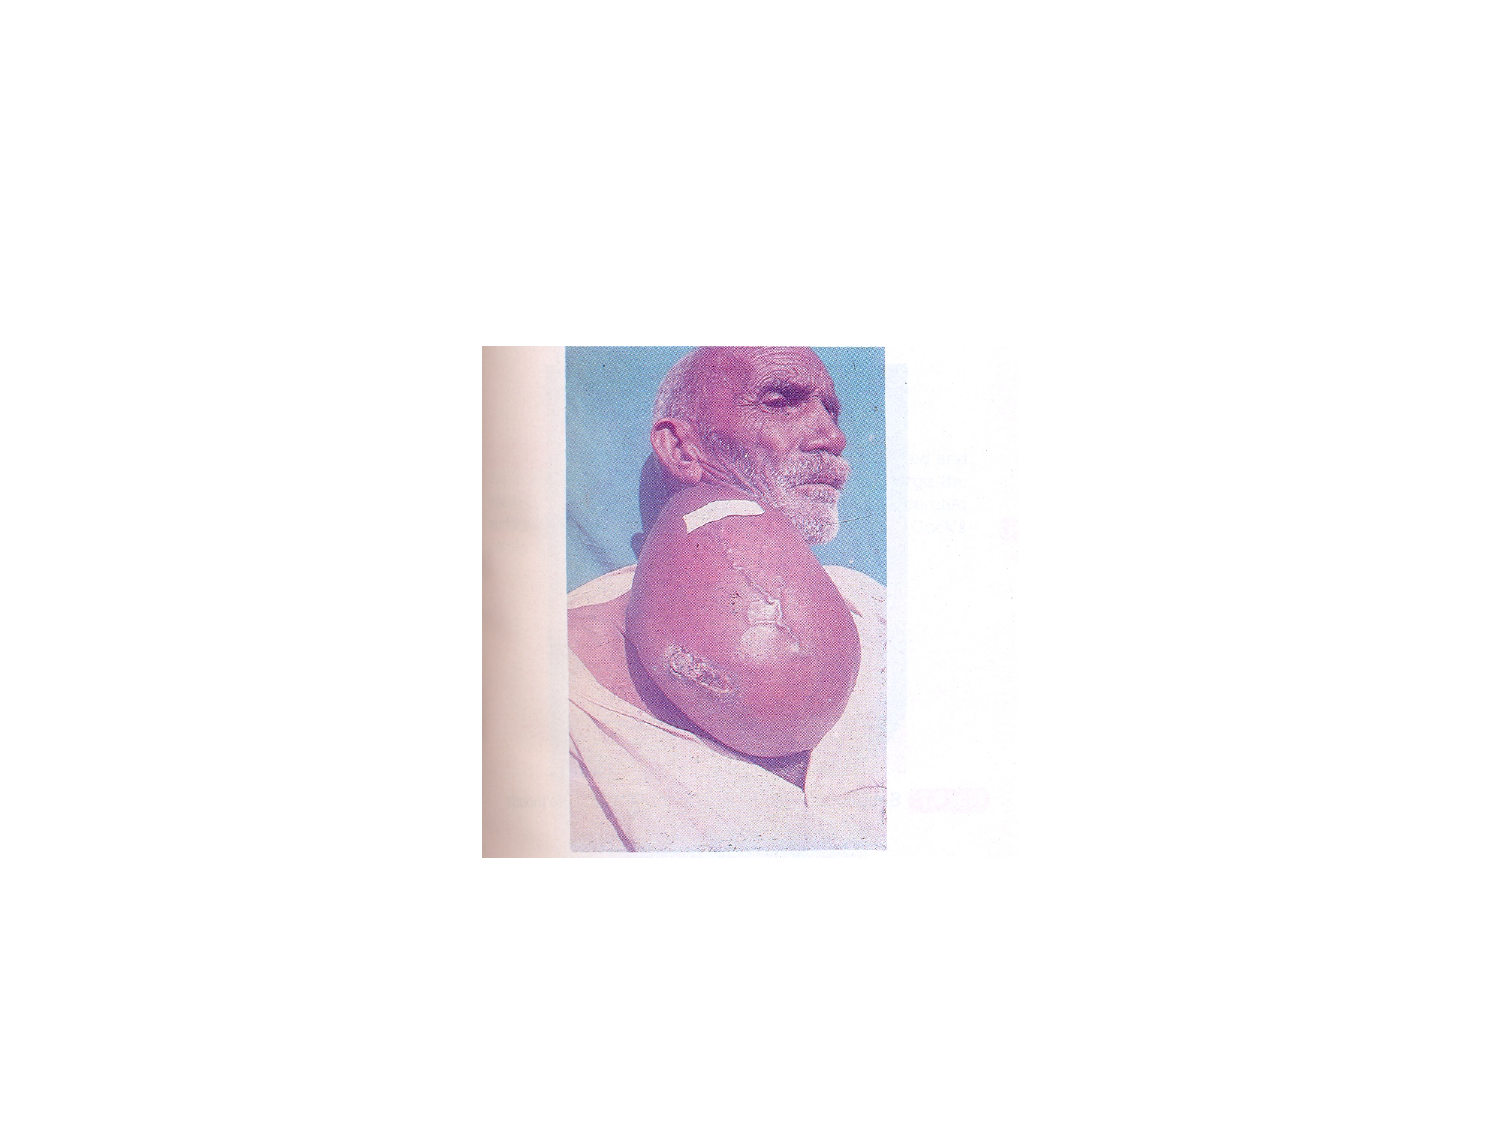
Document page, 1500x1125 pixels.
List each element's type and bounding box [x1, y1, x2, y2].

picture [481, 346, 1019, 858]
